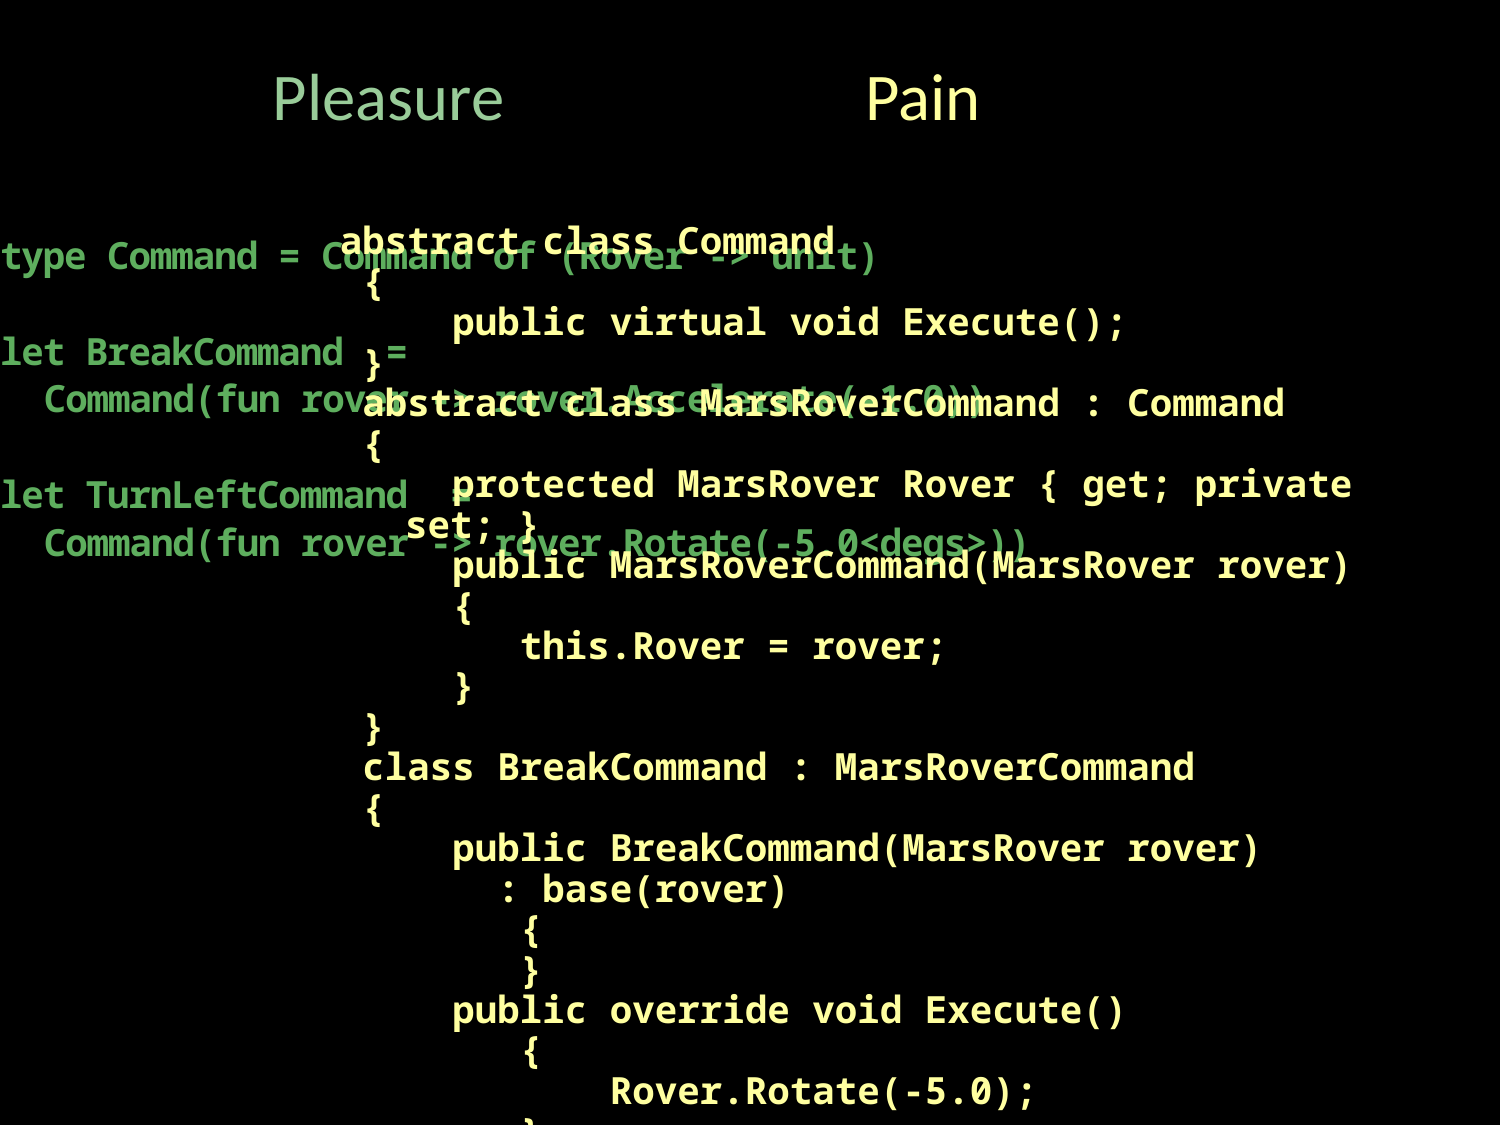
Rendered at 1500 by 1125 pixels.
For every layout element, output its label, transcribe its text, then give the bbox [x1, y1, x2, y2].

list abstract class Command { public virtual void Execute(); } abstract class MarsRoverCommand : Command { protected MarsRover Rover { get; private set; } public MarsRoverCommand(MarsRover rover) { this.Rover = rover; } } class BreakCommand : MarsRoverCommand { public BreakCommand(MarsRover rover) : base(rover) { } public override void Execute() { Rover.Rotate(-5.0); } } class TurnLeftCommand : MarsRoverCommand { public TurnLeftCommand(MarsRover rover) : base(rover) { } public override void Execute() { Rover.Rotate(-5.0); } } [339, 222, 1500, 1125]
list type Command = Command of (Rover -> unit) let BreakCommand = Command(fun rover -> rover.Accelerate(-1.0)) let TurnLeftCommand = Command(fun rover -> rover.Rotate(-5.0<degs>)) [0, 188, 1109, 822]
text_box Pleasure [57, 62, 721, 168]
list Pain [721, 62, 1255, 168]
